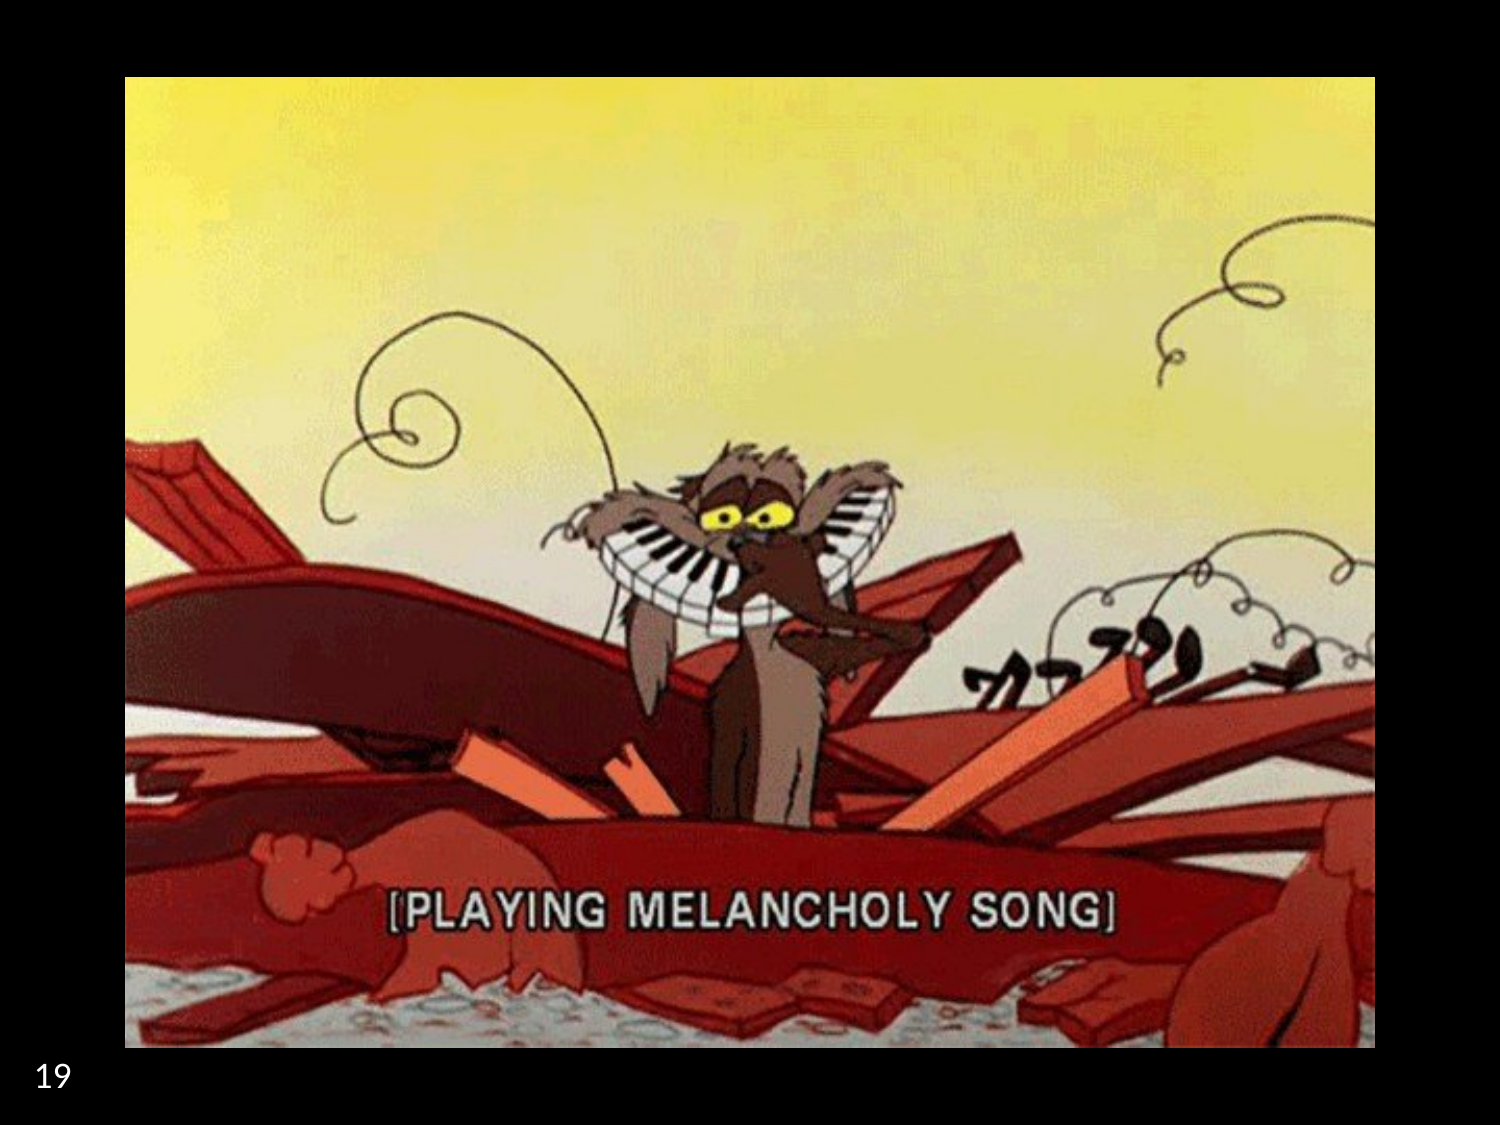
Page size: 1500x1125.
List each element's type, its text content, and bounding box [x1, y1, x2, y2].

text_box 19 [18, 1043, 89, 1125]
picture [124, 77, 1376, 1048]
